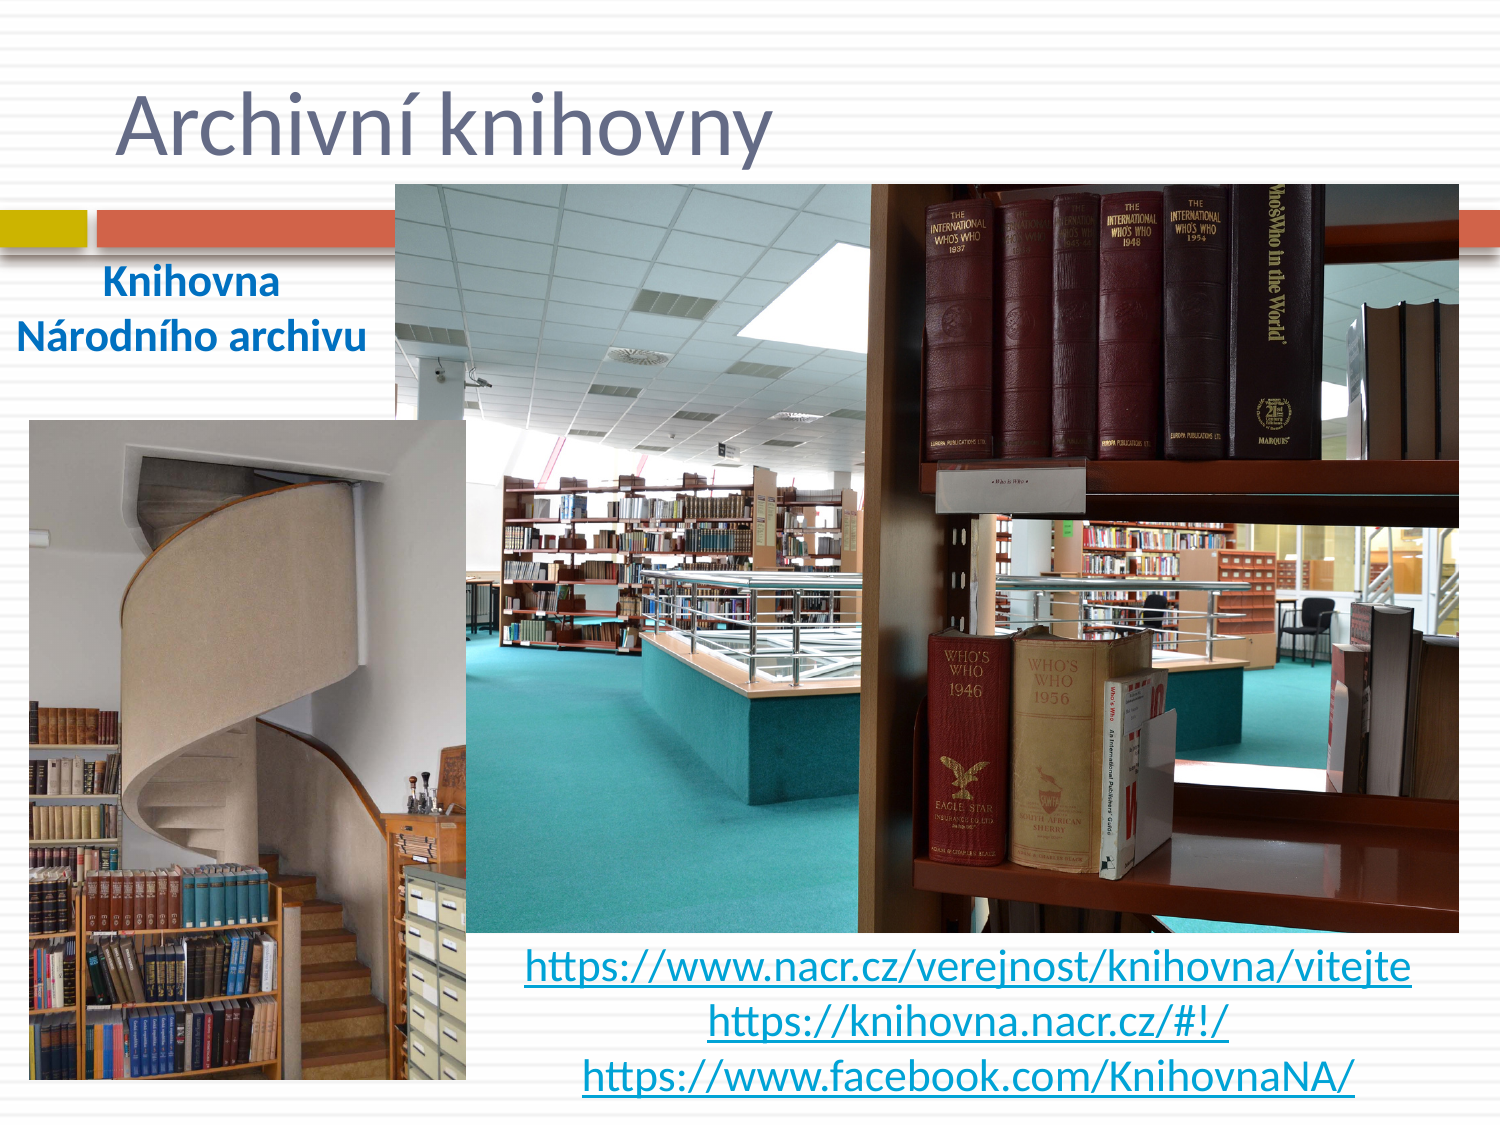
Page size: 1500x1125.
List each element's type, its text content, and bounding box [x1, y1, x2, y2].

title Archivní knihovny [100, 37, 1438, 200]
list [395, 184, 1460, 934]
text_box Knihovna Národního archivu [0, 243, 384, 369]
picture [29, 420, 466, 1081]
text_box https://www.nacr.cz/verejnost/knihovna/vitejte https://knihovna.nacr.cz/#!/ https://www.facebook.com/KnihovnaNA/ [478, 949, 1459, 1125]
